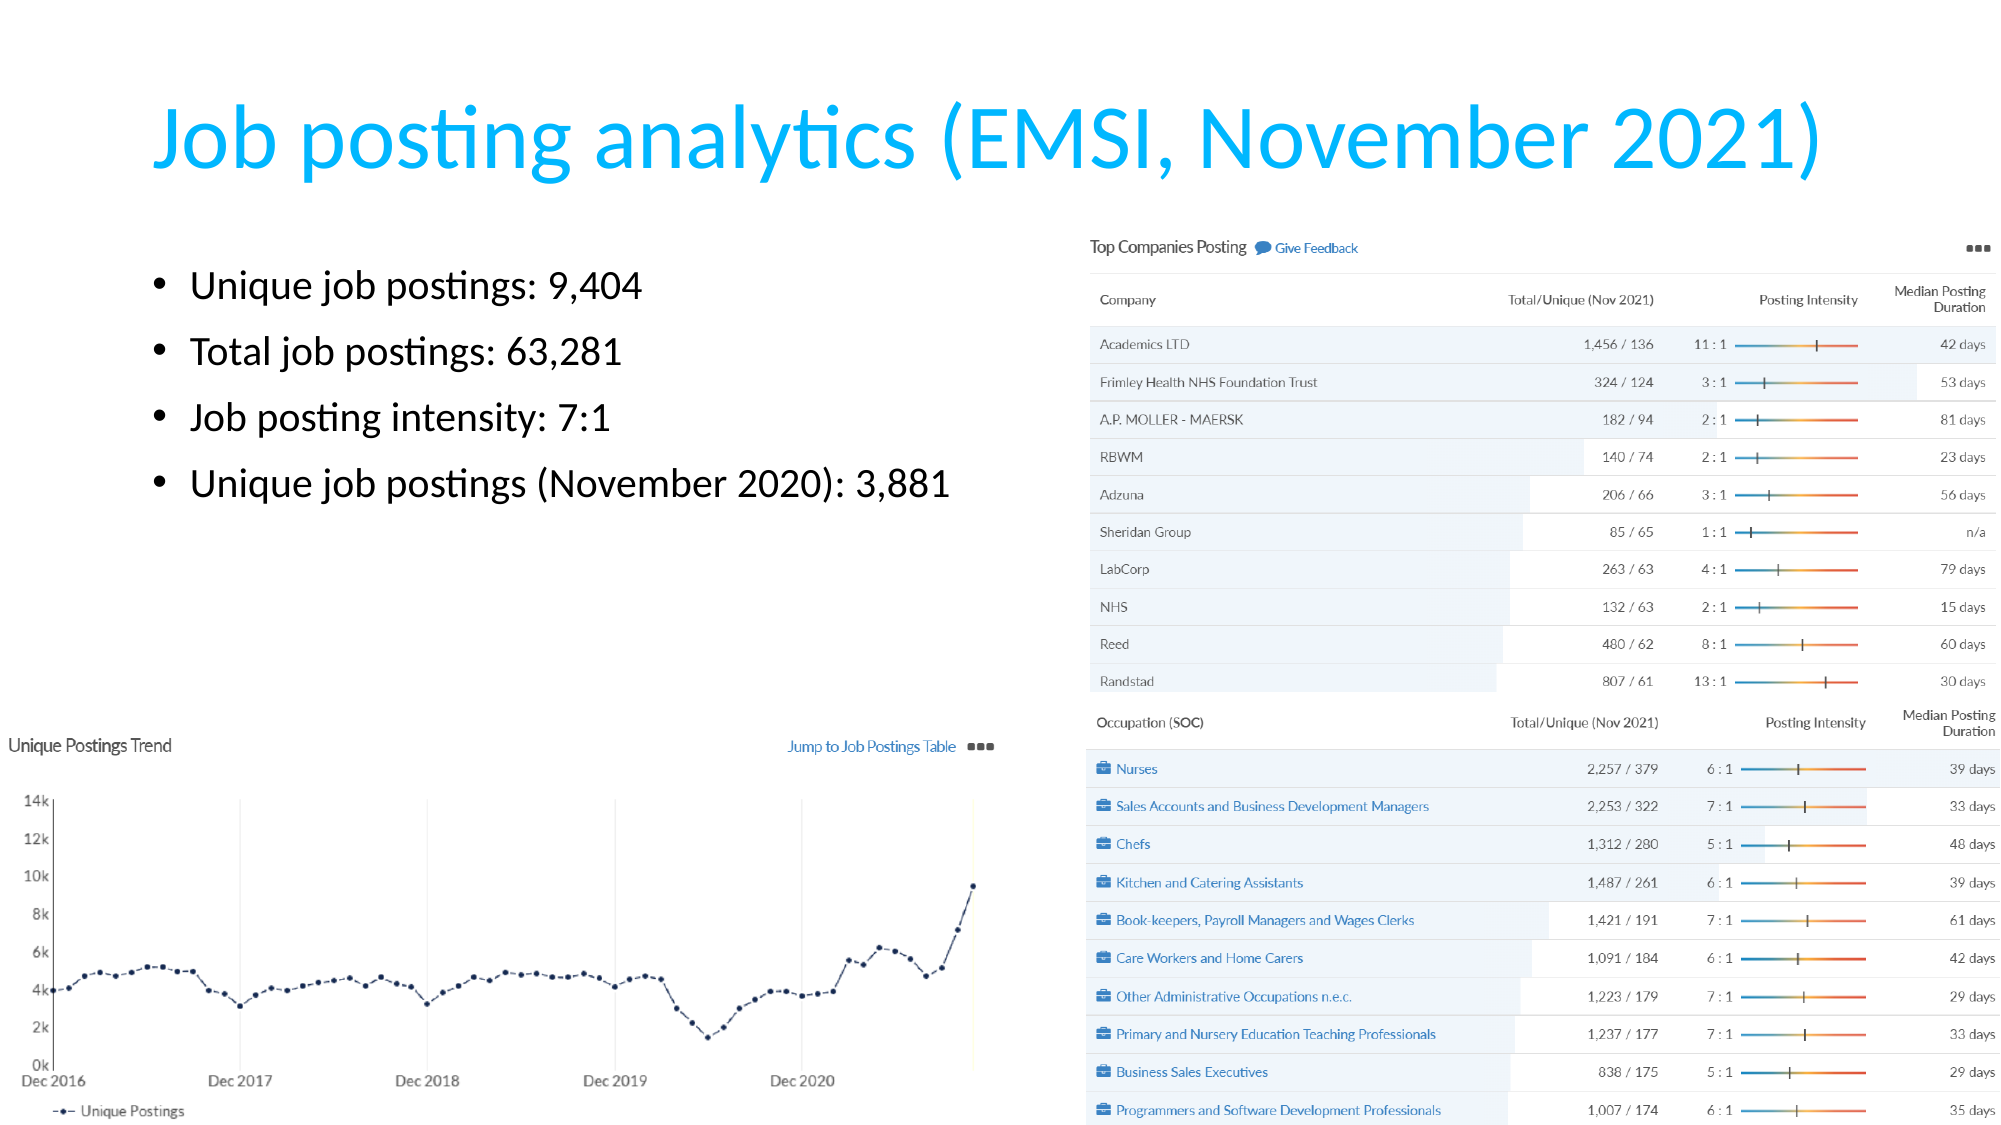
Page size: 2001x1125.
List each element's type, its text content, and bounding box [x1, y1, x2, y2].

picture [1081, 704, 2000, 1125]
picture [1081, 229, 2000, 692]
list Unique job postings: 9,404 Total job postings: 63,281 Job posting intensity: 7:1 Unique job postings (November 2020): 3,881 [137, 256, 1863, 1014]
picture [0, 726, 1000, 1125]
title Job posting analytics (EMSI, November 2021) [137, 59, 1863, 218]
